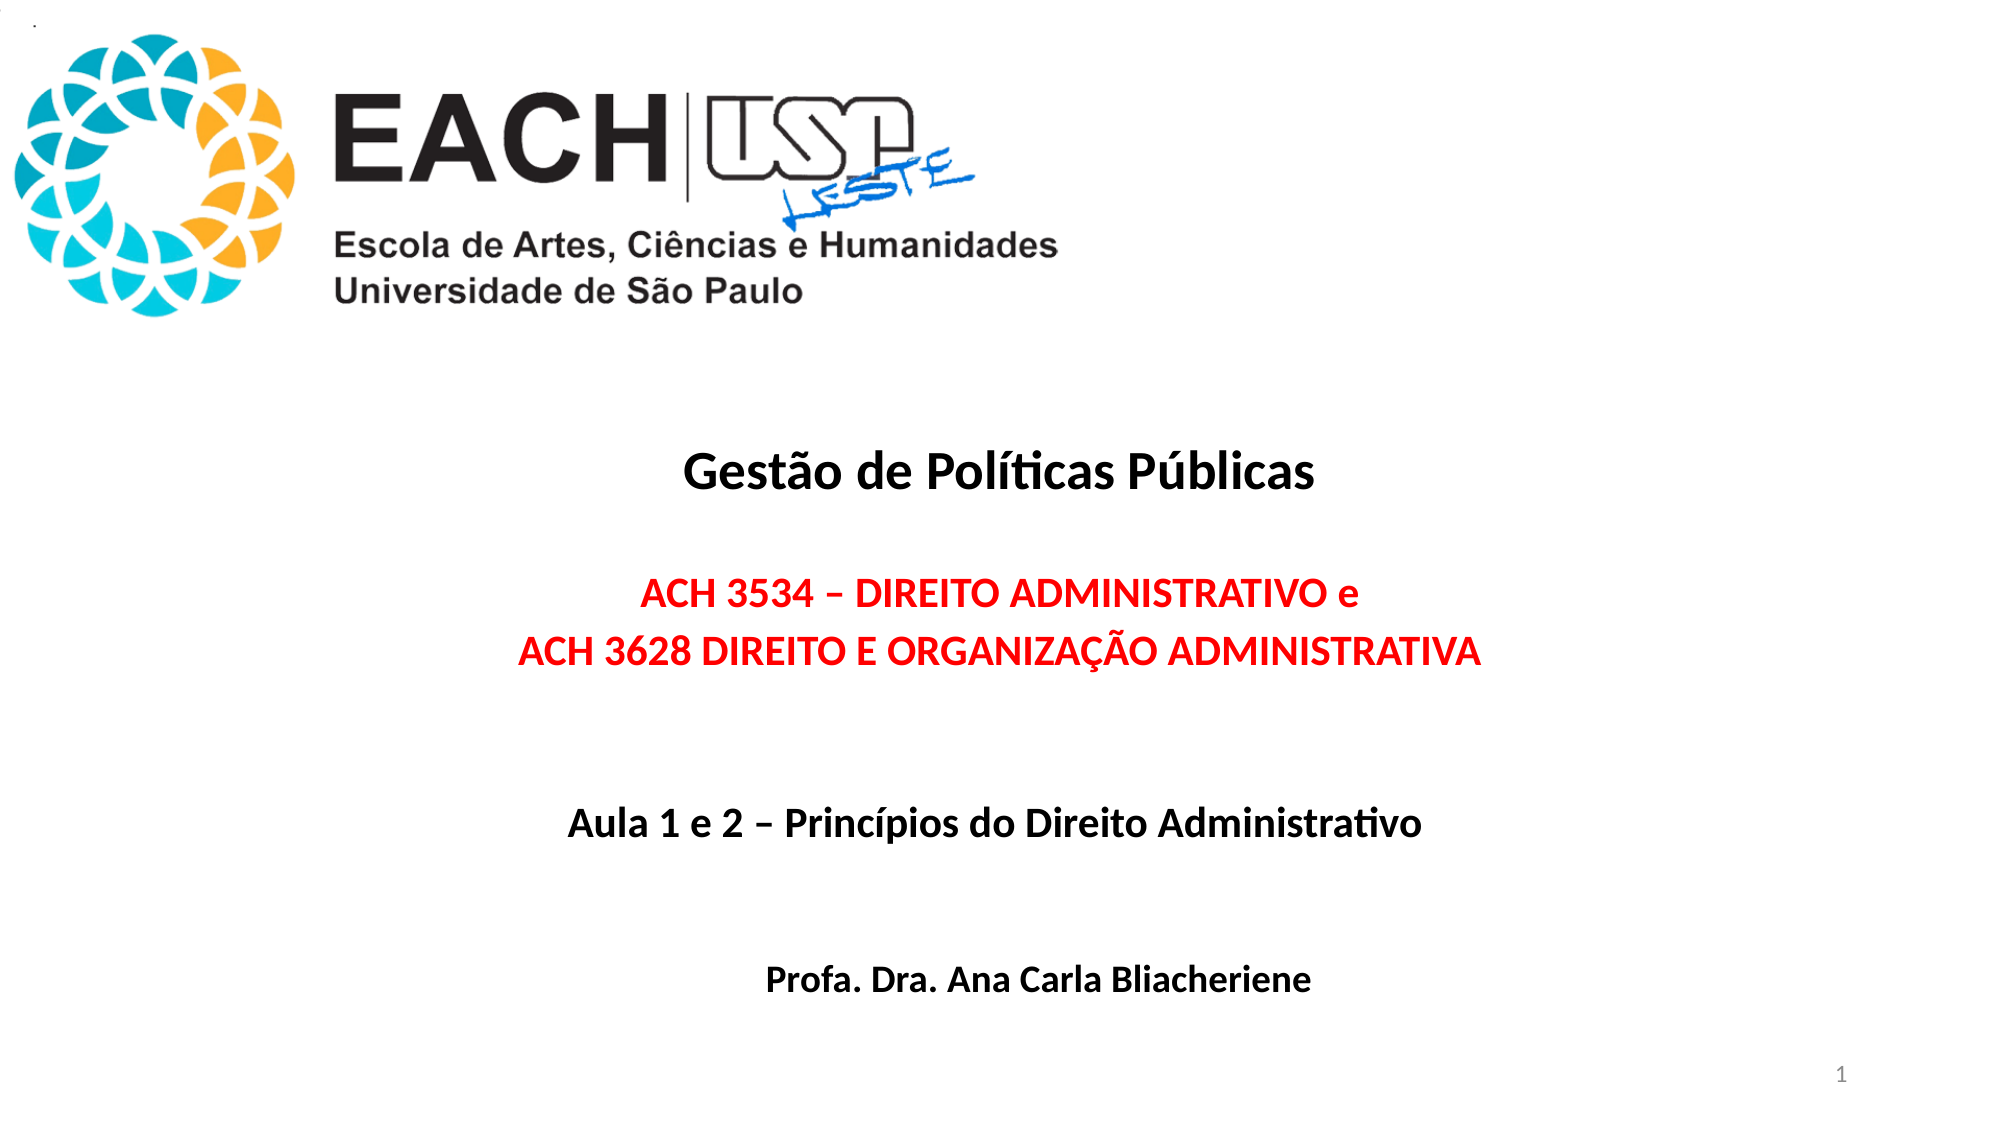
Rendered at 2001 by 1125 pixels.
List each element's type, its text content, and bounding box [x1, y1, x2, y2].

picture [0, 0, 1153, 397]
list Gestão de Políticas Públicas ACH 3534 – DIREITO ADMINISTRATIVO e ACH 3628 DIREITO E ORGANIZAÇÃO ADMINISTRATIVA Aula 1 e 2 – Princípios do Direito Administrativo Profa. Dra. Ana Carla Bliacheriene [137, 387, 1863, 1014]
slide_number 1 [1412, 1042, 1863, 1103]
